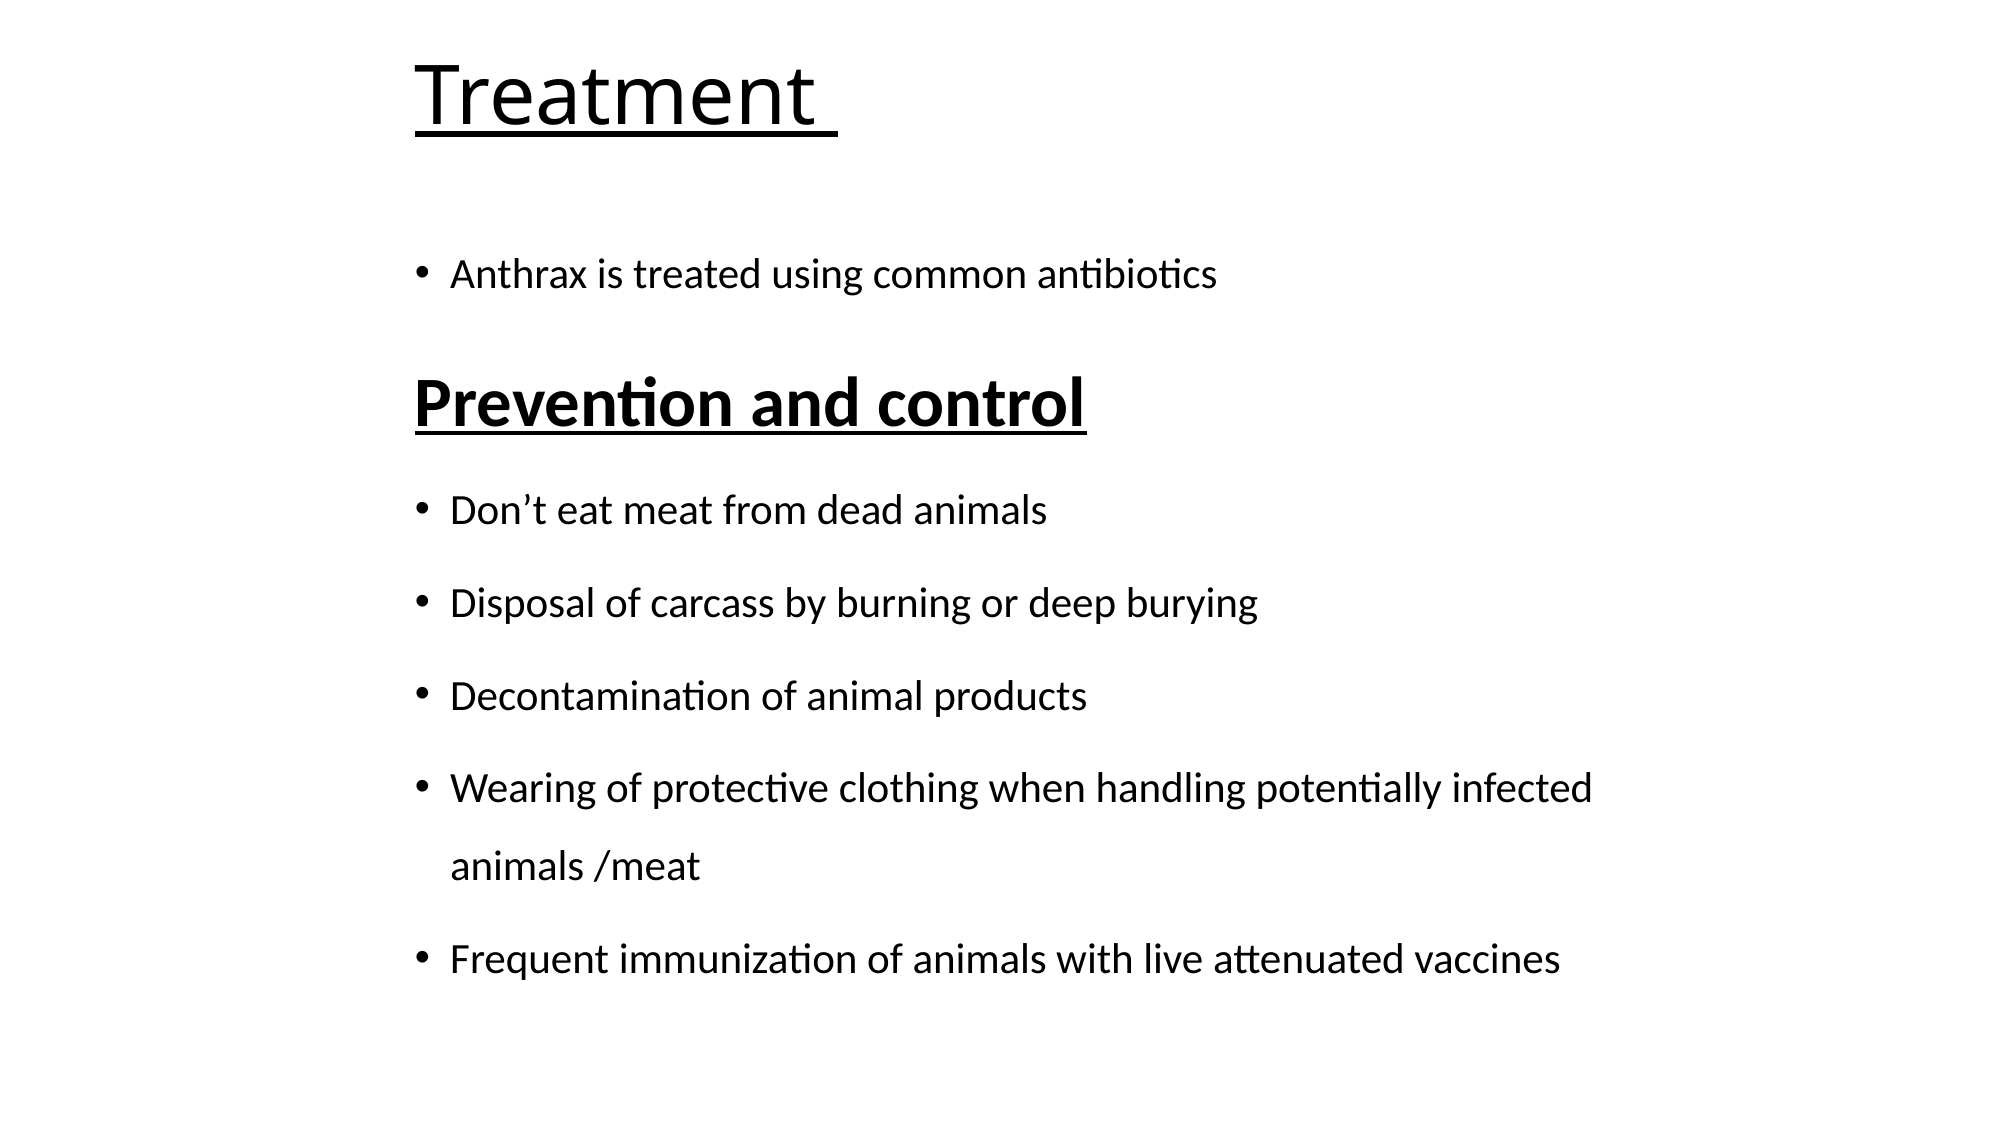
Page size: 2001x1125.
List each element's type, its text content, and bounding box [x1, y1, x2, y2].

title Treatment [399, 45, 1675, 150]
list Anthrax is treated using common antibiotics Prevention and control Don’t eat meat from dead animals Disposal of carcass by burning or deep burying Decontamination of animal products Wearing of protective clothing when handling potentially infected animals /meat Frequent immunization of animals with live attenuated vaccines [399, 212, 1675, 1005]
